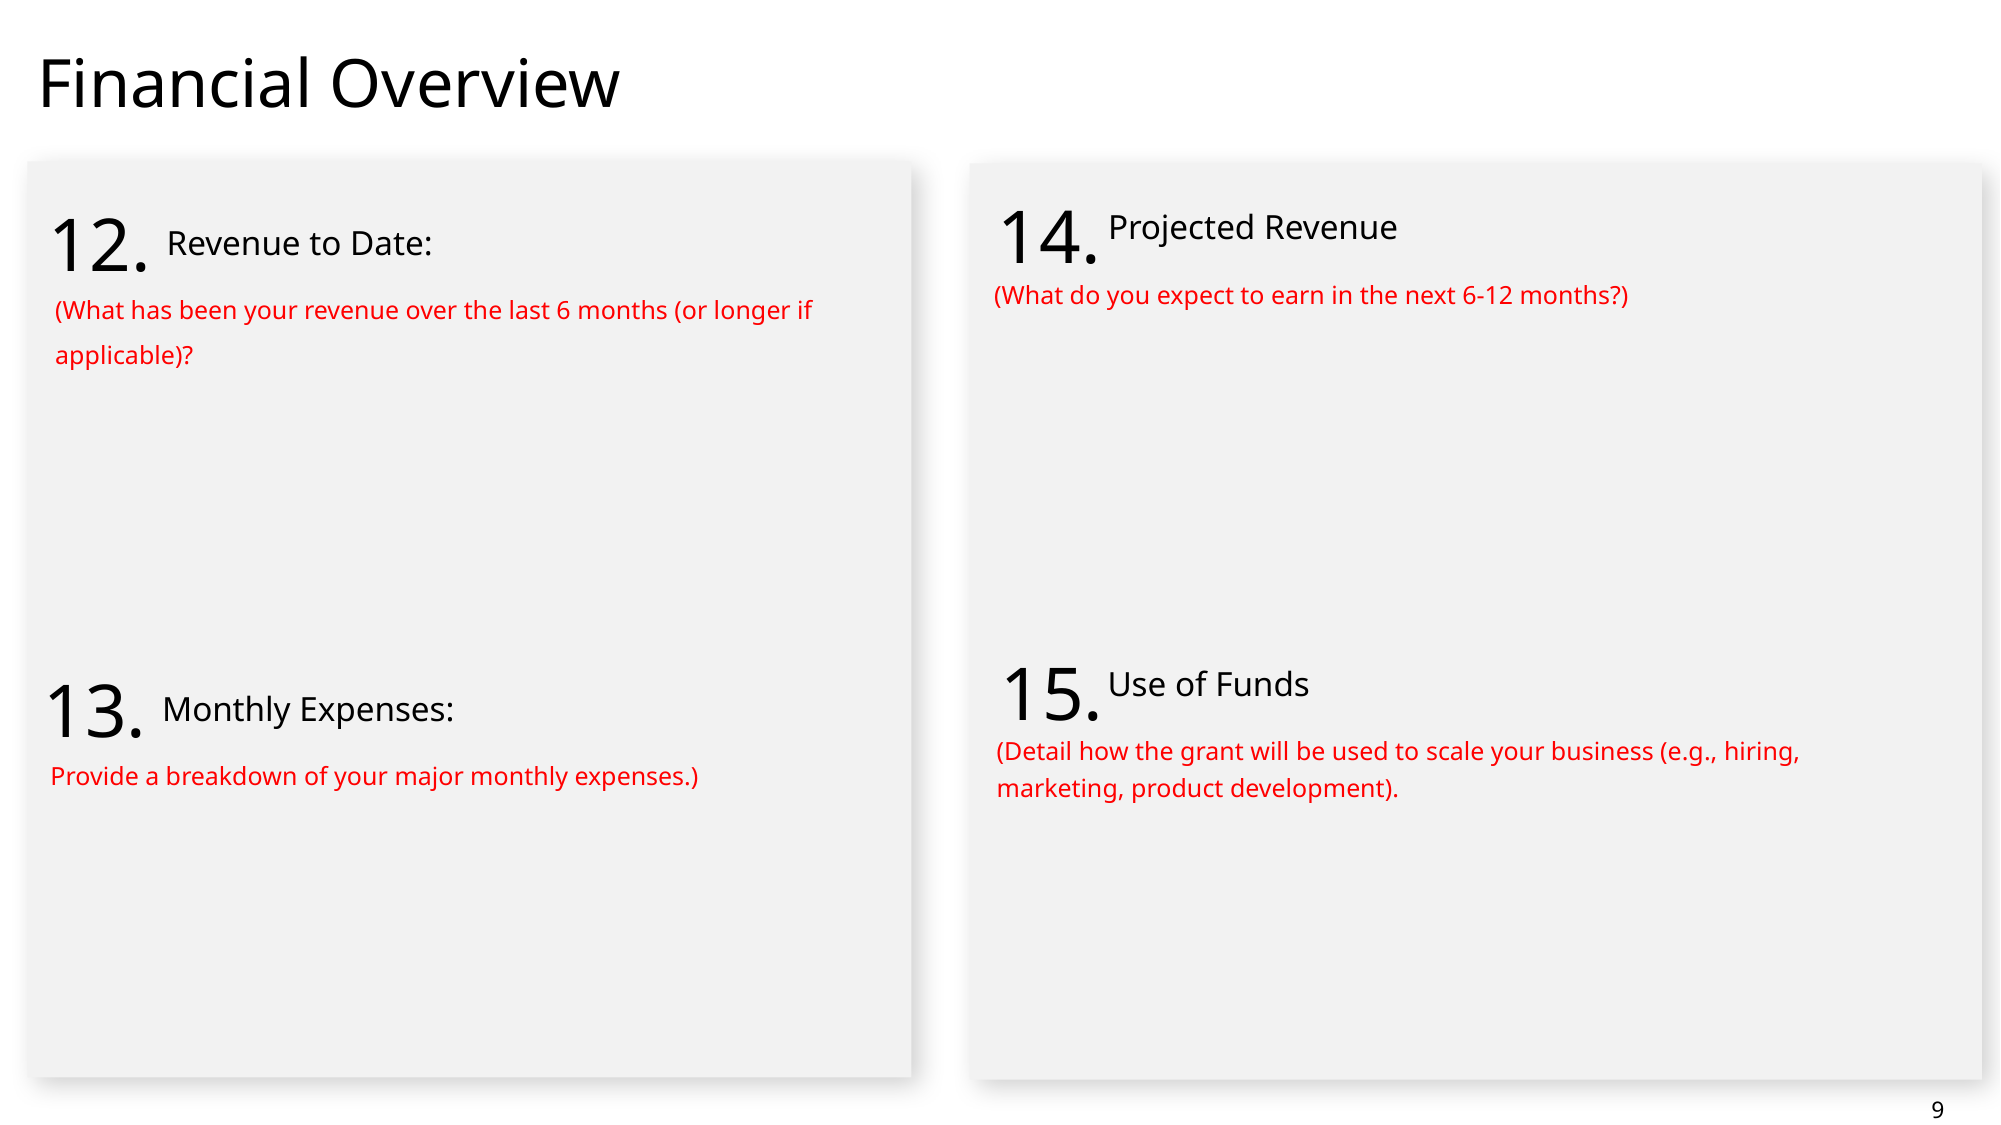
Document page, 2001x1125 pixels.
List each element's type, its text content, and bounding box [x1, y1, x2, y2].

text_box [994, 191, 1800, 307]
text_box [47, 198, 856, 412]
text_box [42, 664, 851, 786]
text_box [26, 160, 912, 1078]
text_box [969, 162, 1983, 1081]
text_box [996, 647, 1803, 801]
text_box Financial Overview [37, 40, 1898, 121]
